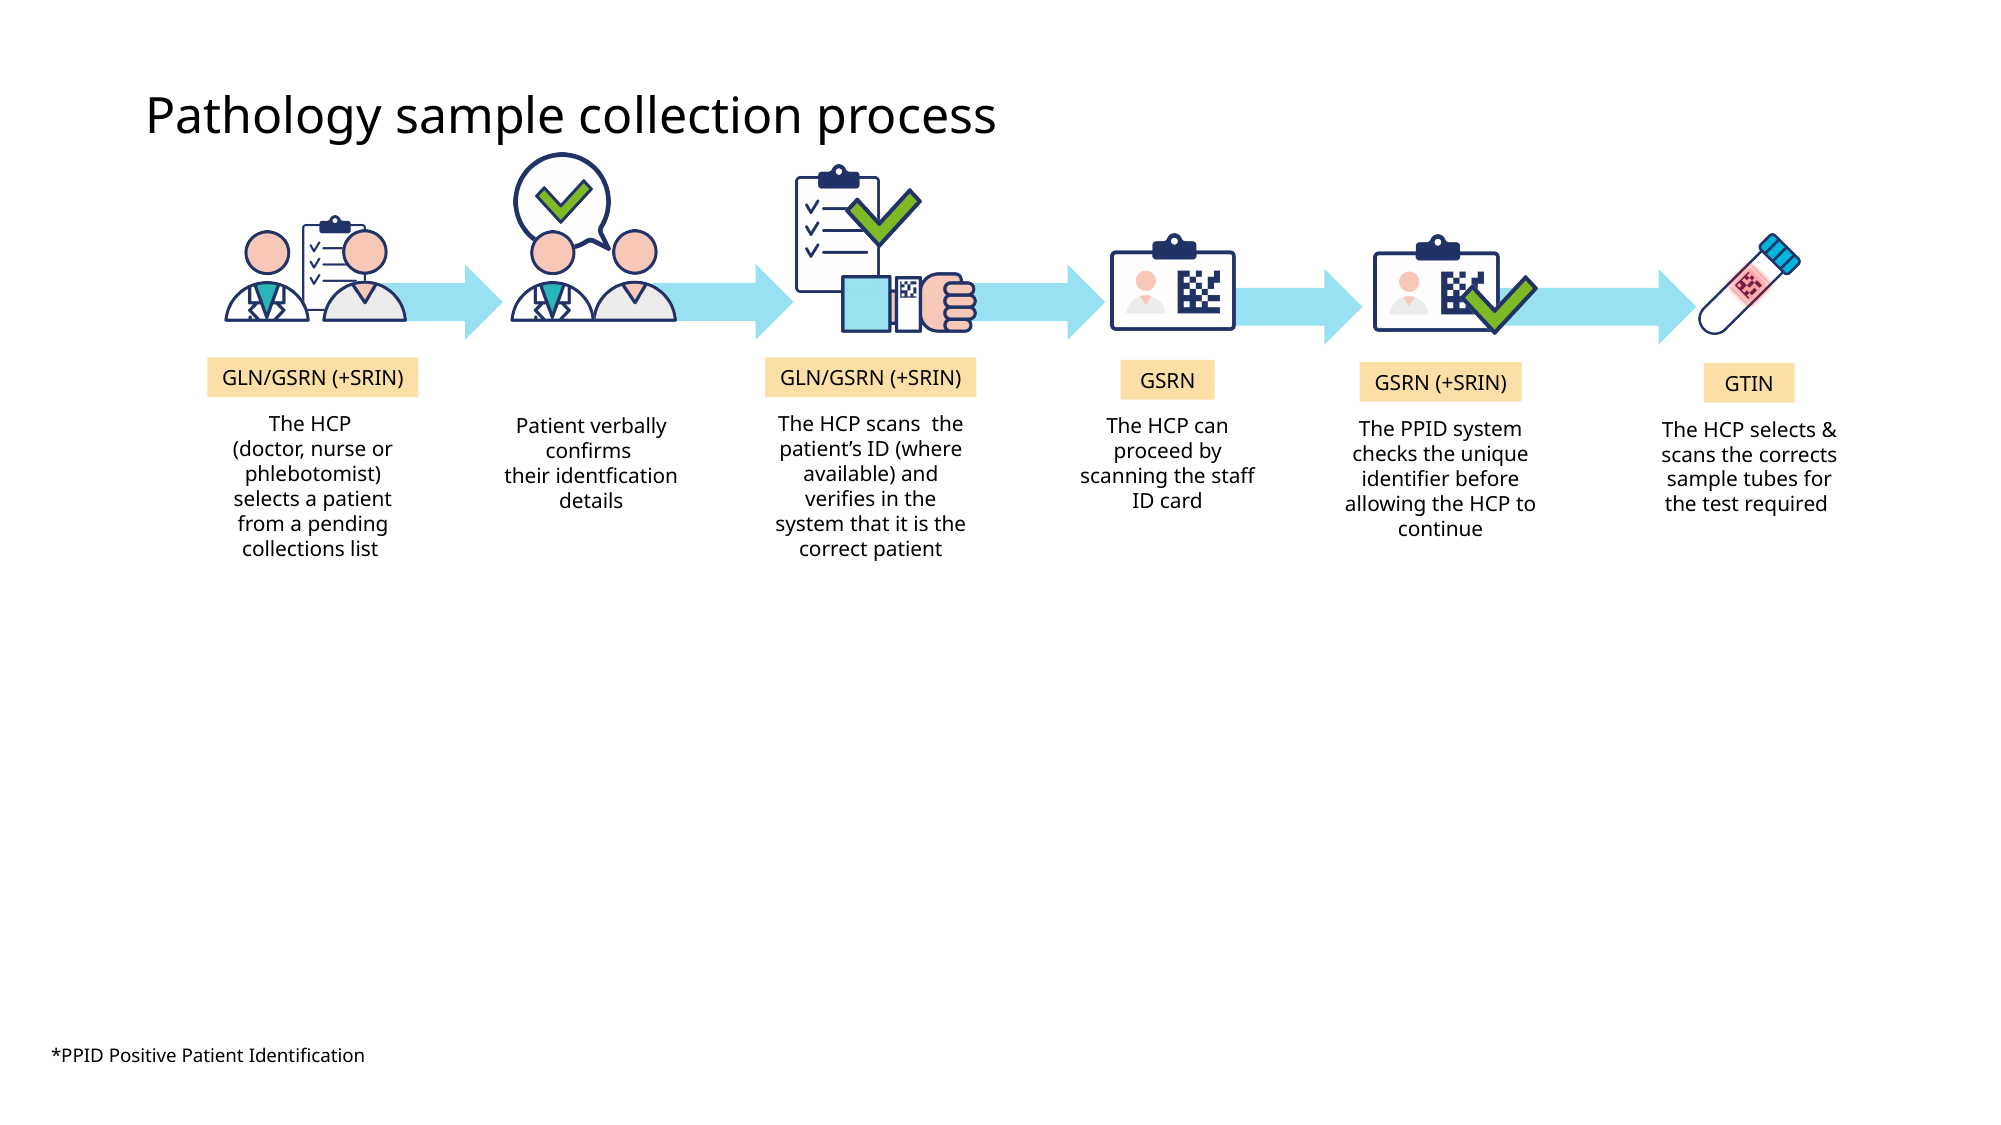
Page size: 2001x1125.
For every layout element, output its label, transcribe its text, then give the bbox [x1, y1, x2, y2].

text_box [361, 152, 705, 522]
title Pathology sample collection process [130, 82, 1799, 159]
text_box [1477, 233, 1863, 525]
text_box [652, 164, 992, 570]
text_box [191, 215, 434, 596]
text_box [992, 233, 1281, 548]
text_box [36, 234, 1554, 1075]
